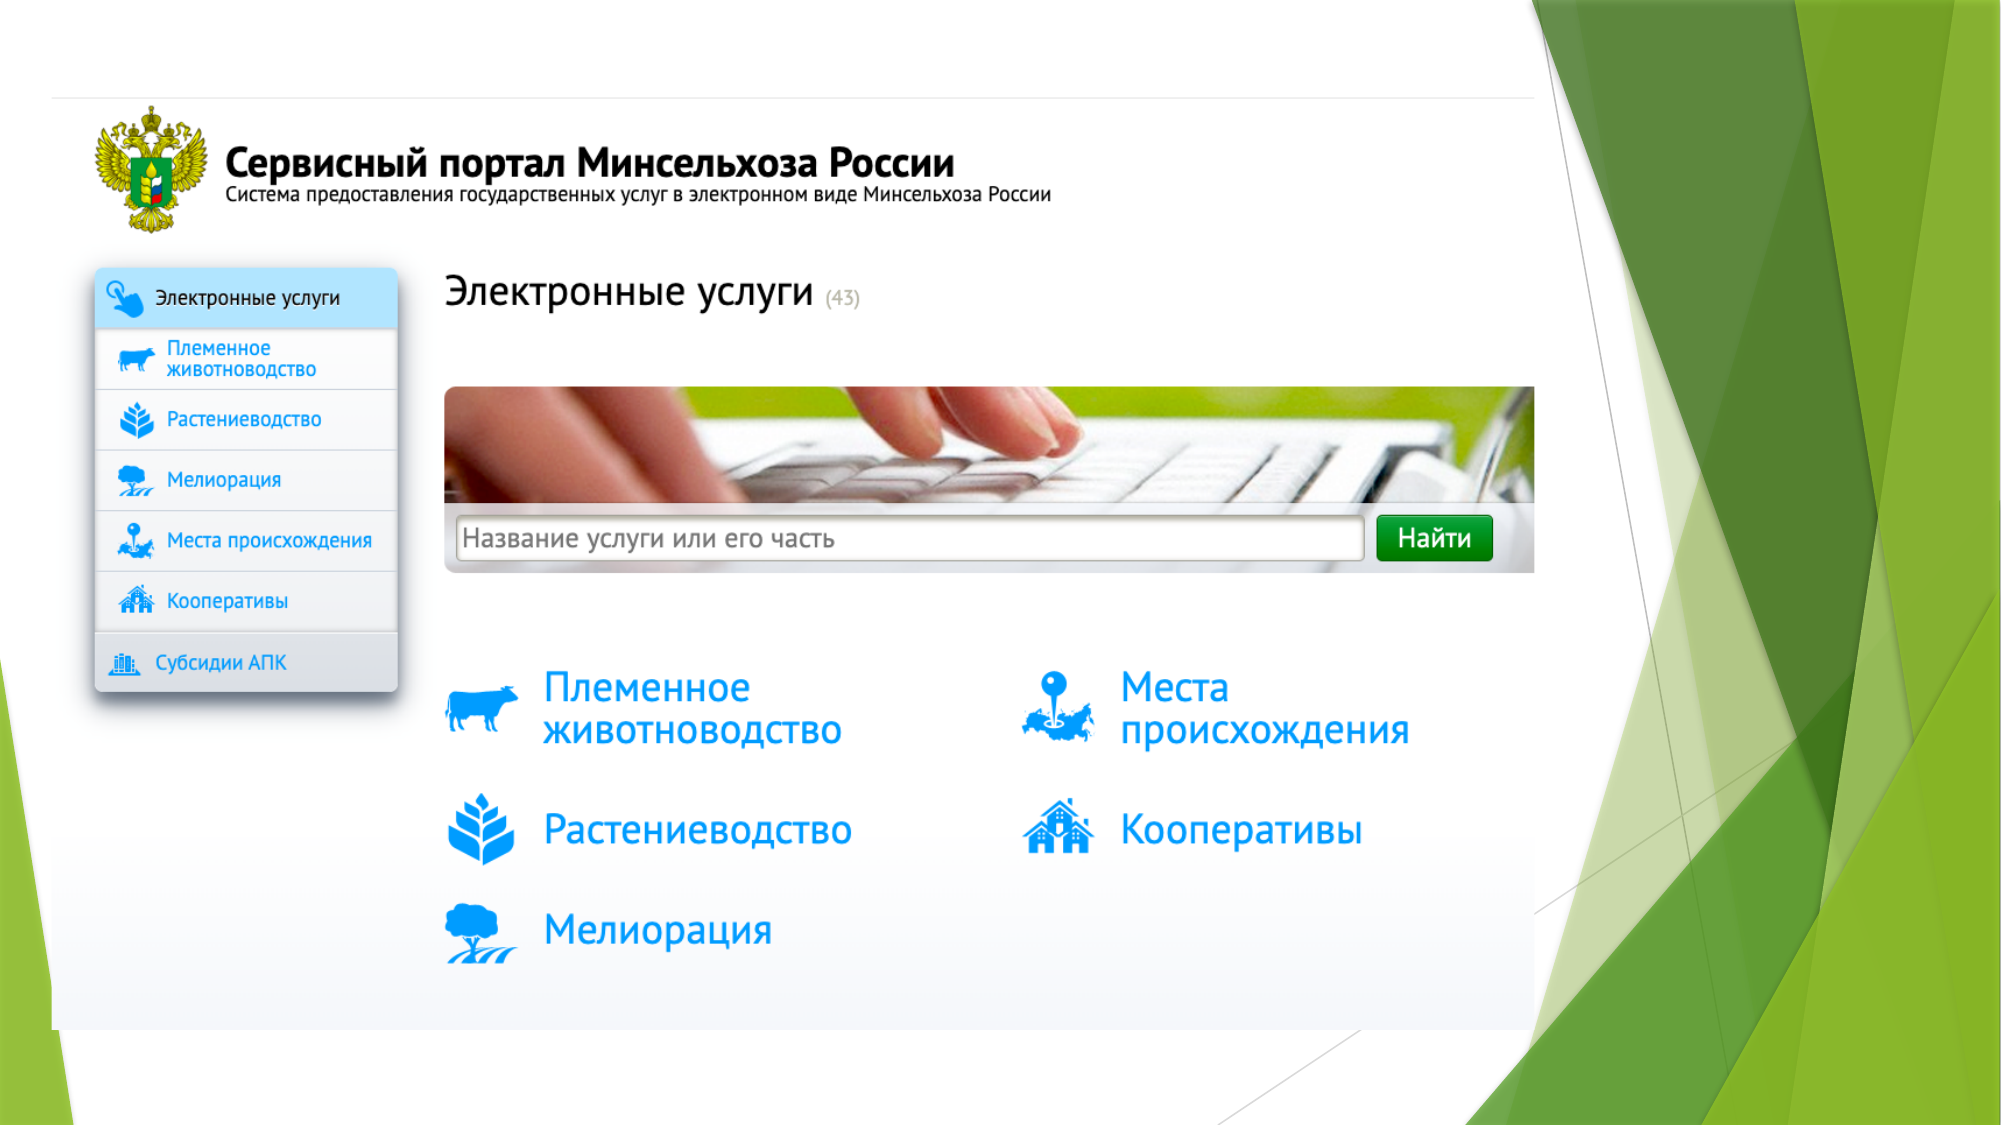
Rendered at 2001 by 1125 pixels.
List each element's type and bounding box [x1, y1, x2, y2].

list [50, 94, 1535, 1031]
